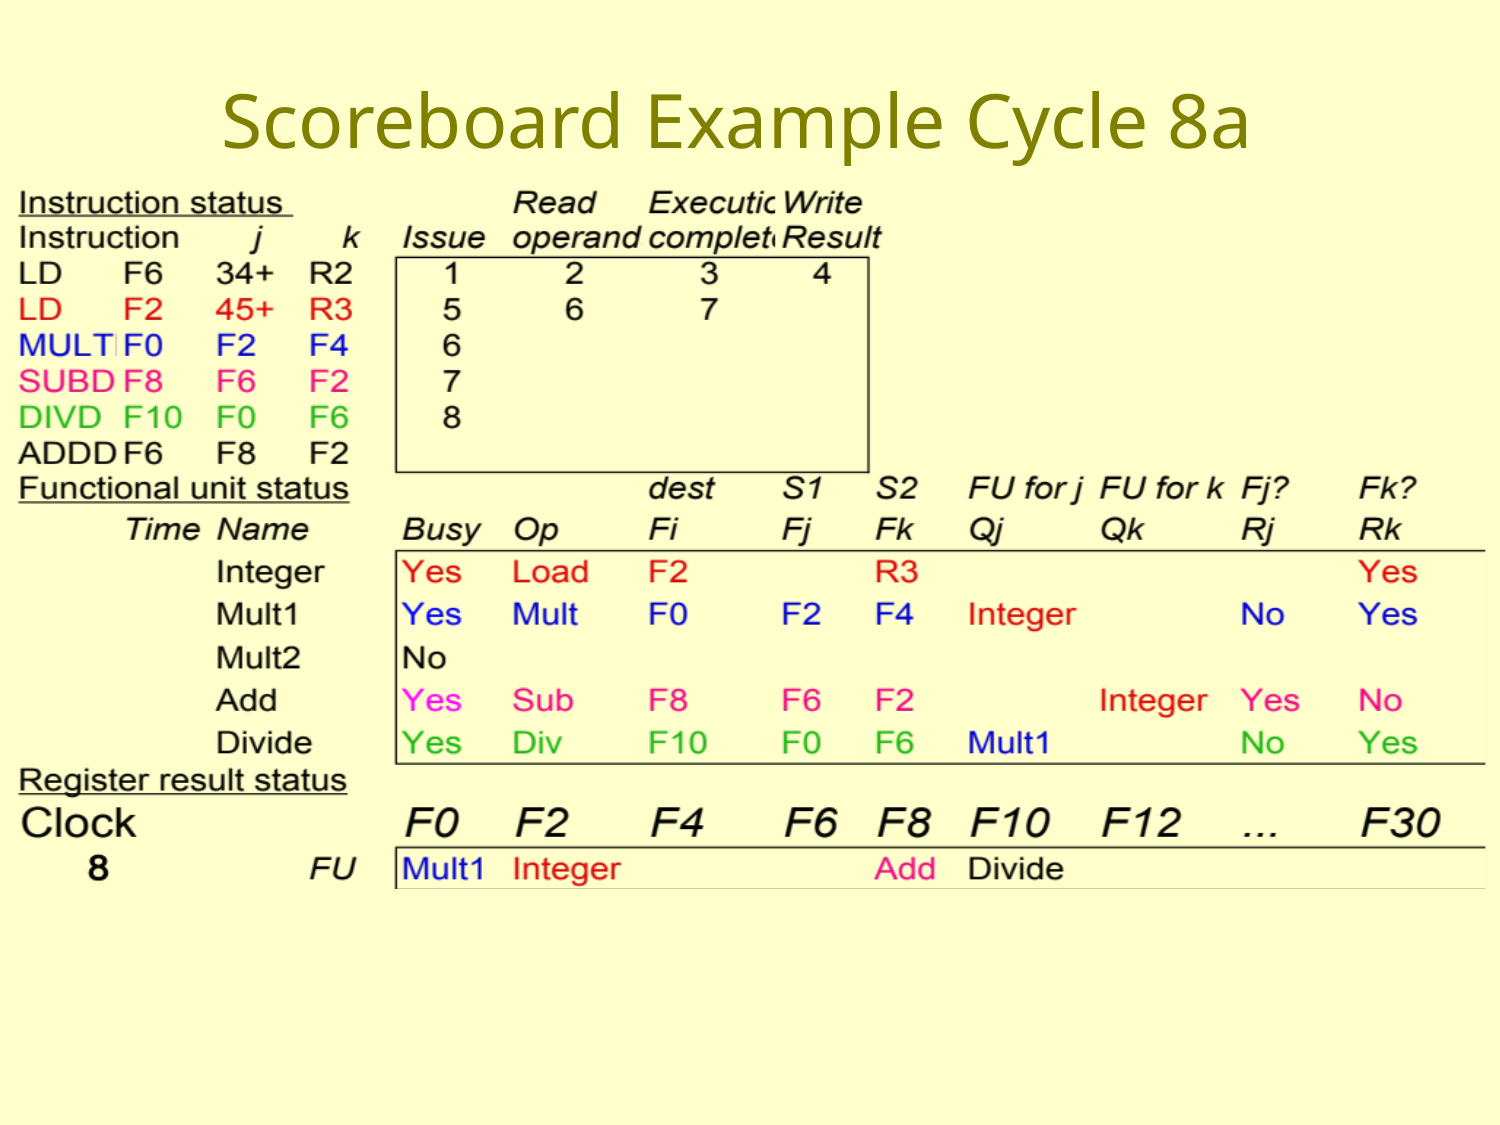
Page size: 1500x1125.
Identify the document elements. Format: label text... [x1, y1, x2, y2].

title Scoreboard Example Cycle 8a [87, 24, 1388, 183]
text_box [11, 185, 1486, 889]
